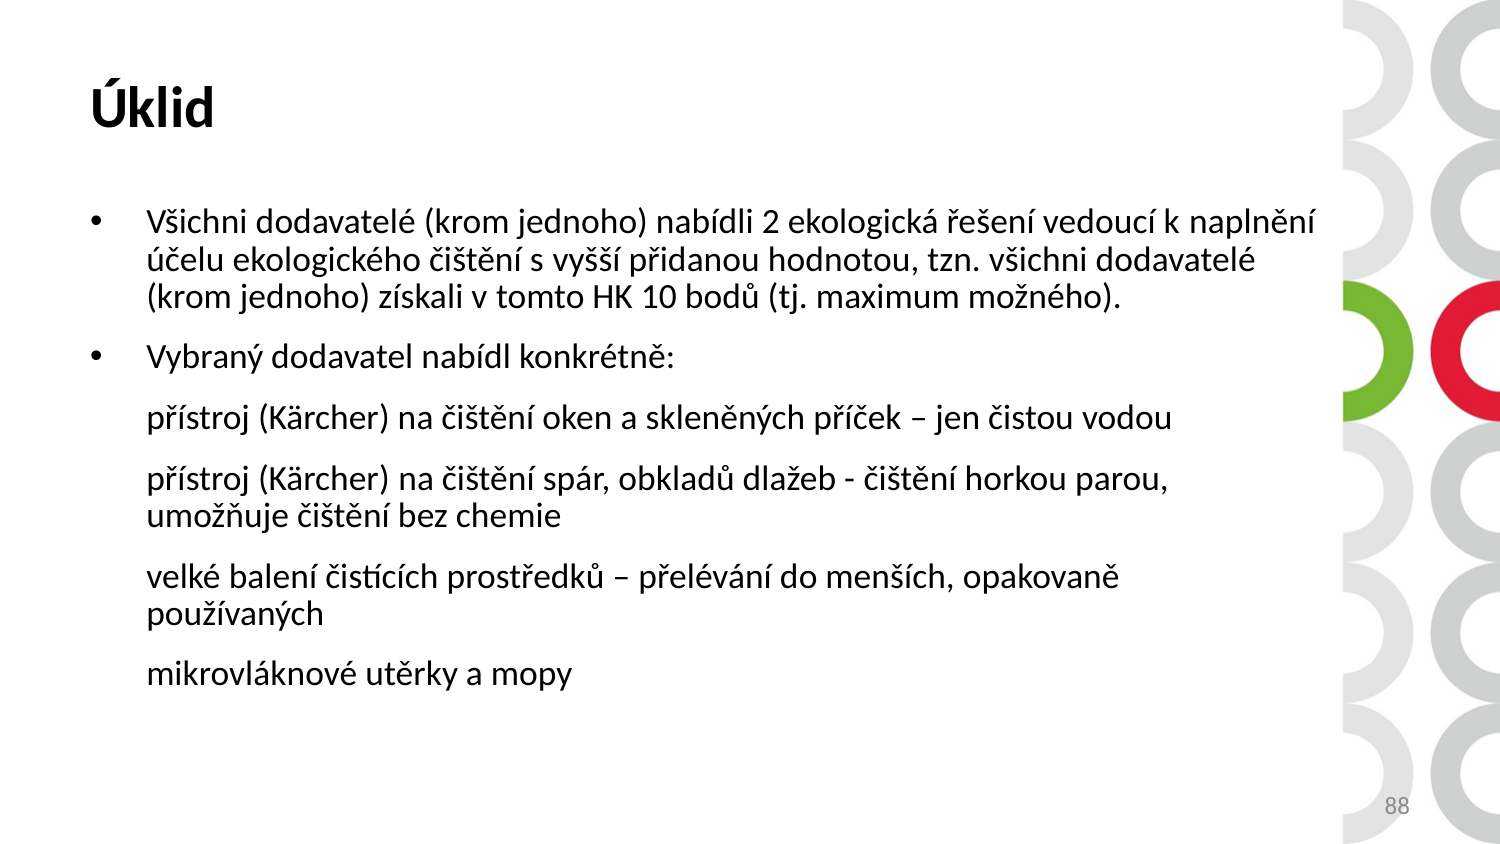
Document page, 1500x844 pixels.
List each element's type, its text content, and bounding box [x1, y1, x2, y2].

slide_number 88 [1074, 782, 1425, 828]
picture [0, 0, 1500, 844]
title Úklid [75, 33, 1425, 175]
list Všichni dodavatelé (krom jednoho) nabídli 2 ekologická řešení vedoucí k naplnění účelu ekologického čištění s vyšší přidanou hodnotou, tzn. všichni dodavatelé (krom jednoho) získali v tomto HK 10 bodů (tj. maximum možného). Vybraný dodavatel nabídl konkrétně: přístroj (Kärcher) na čištění oken a skleněných příček – jen čistou vodou přístroj (Kärcher) na čištění spár, obkladů dlažeb - čištění horkou parou, umožňuje čištění bez chemie velké balení čistících prostředků – přelévání do menších, opakovaně používaných mikrovláknové utěrky a mopy [75, 196, 1341, 754]
